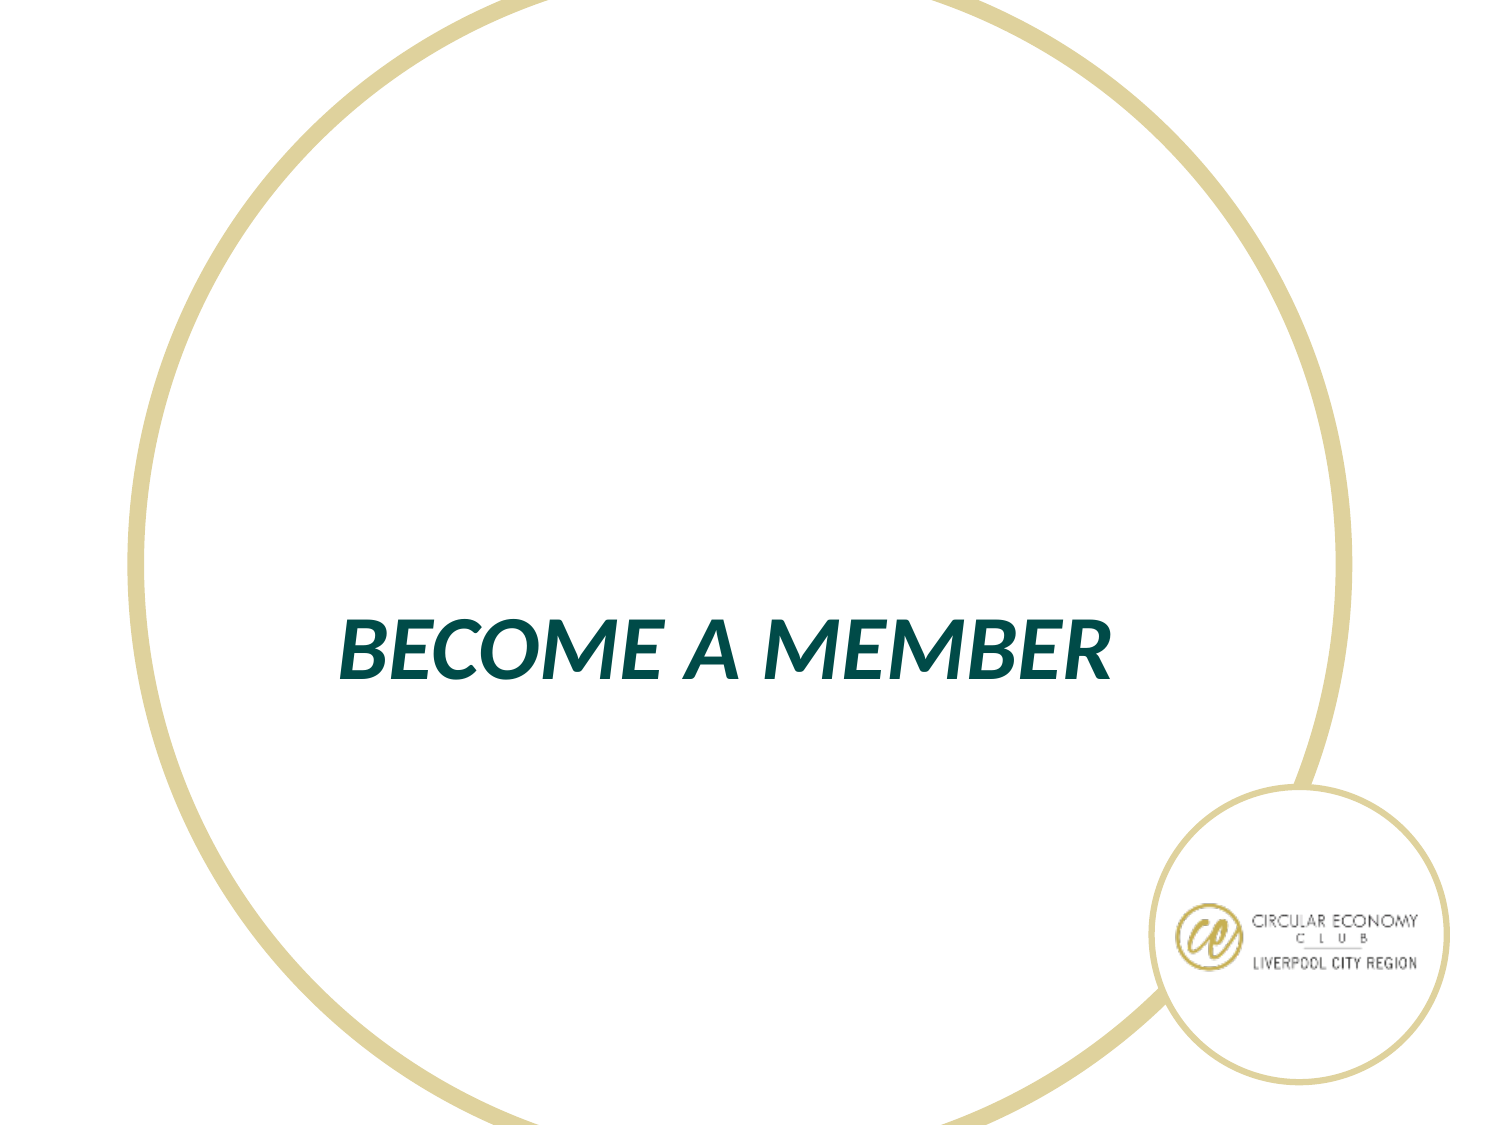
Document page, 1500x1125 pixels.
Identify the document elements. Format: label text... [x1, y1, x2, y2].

list The Circular Economy Club Liverpool City Region BECOME A MEMBER [194, 208, 1258, 917]
picture [1163, 893, 1432, 981]
